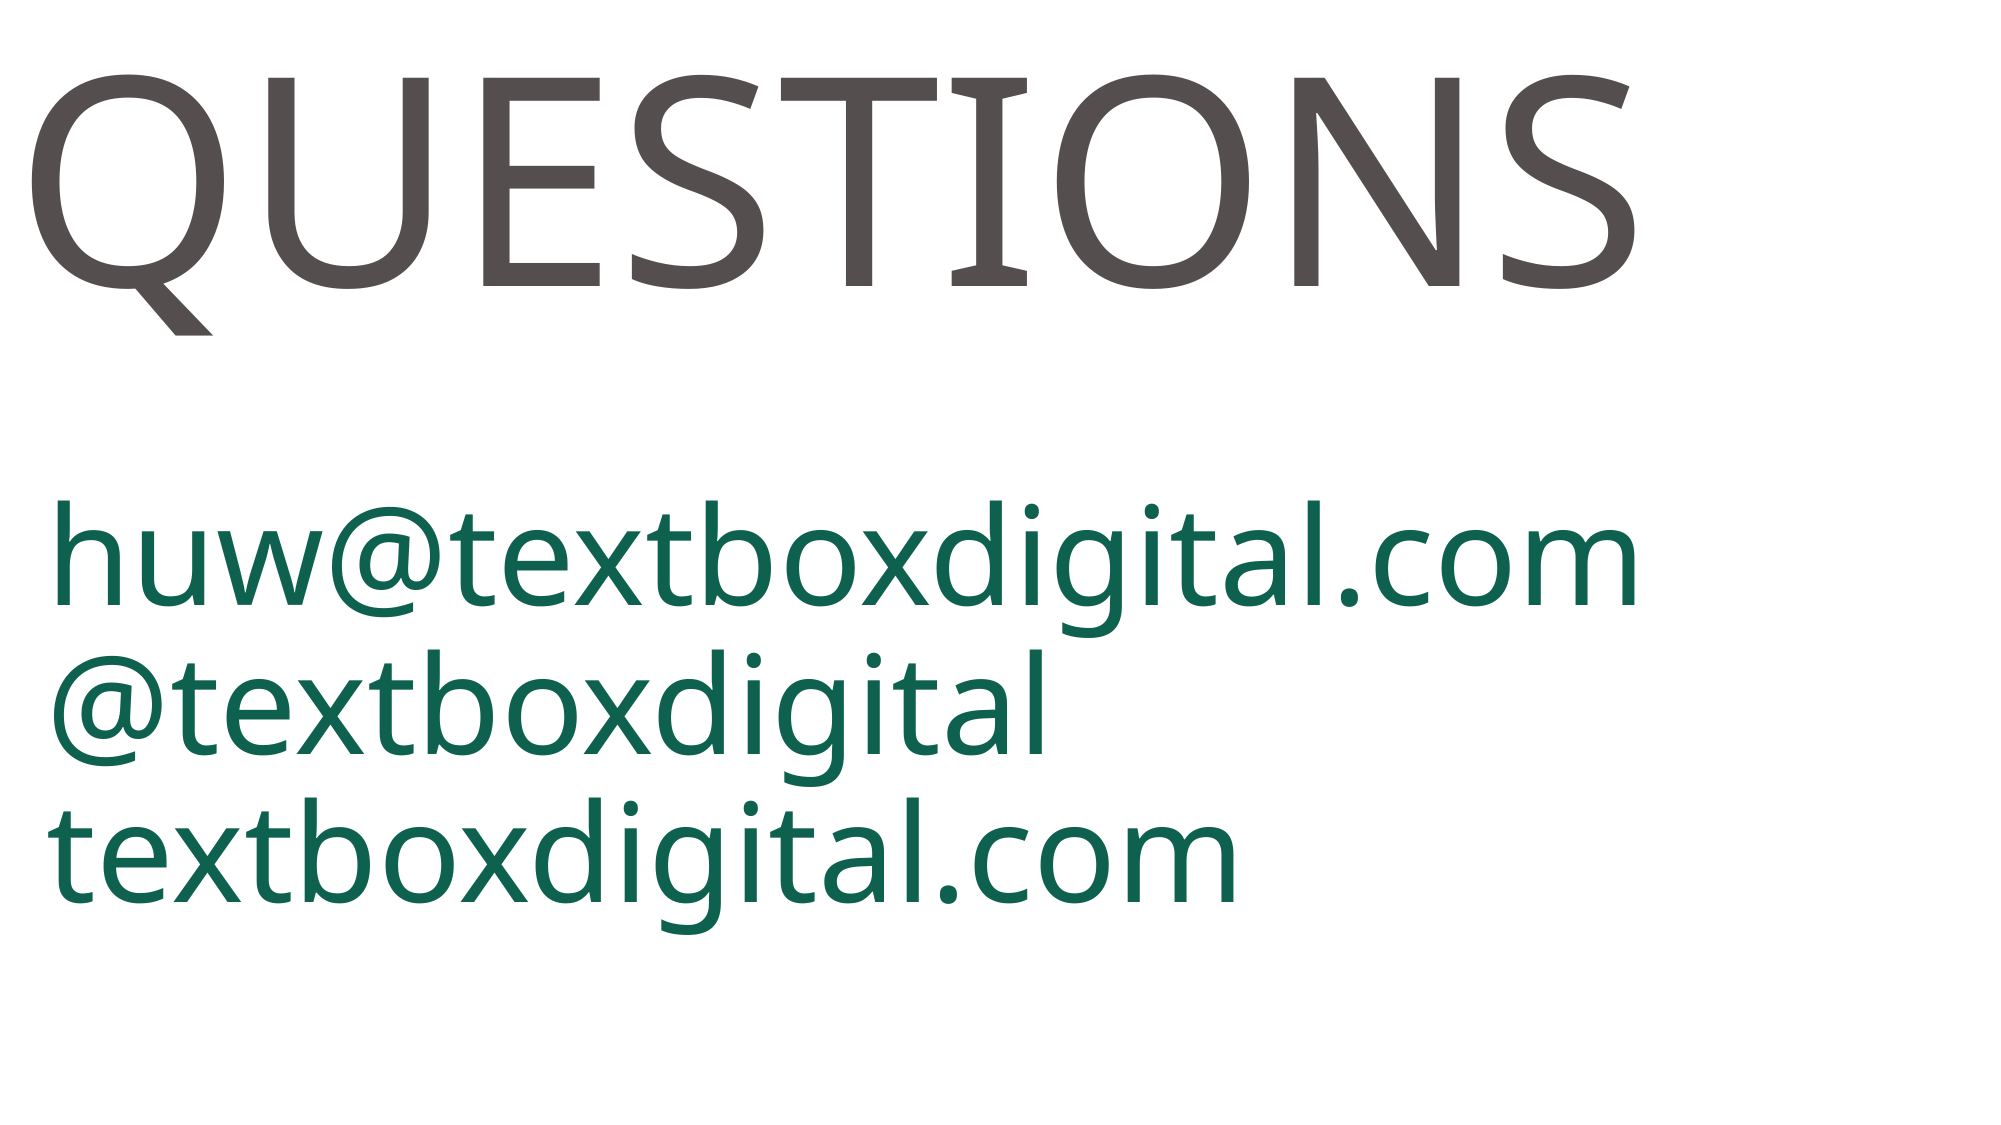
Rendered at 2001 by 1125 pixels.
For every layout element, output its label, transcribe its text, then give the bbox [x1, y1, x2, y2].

text_box QUESTIONS [0, 0, 2000, 352]
text_box huw@textboxdigital.com @textboxdigital textboxdigital.com [31, 382, 1682, 1038]
